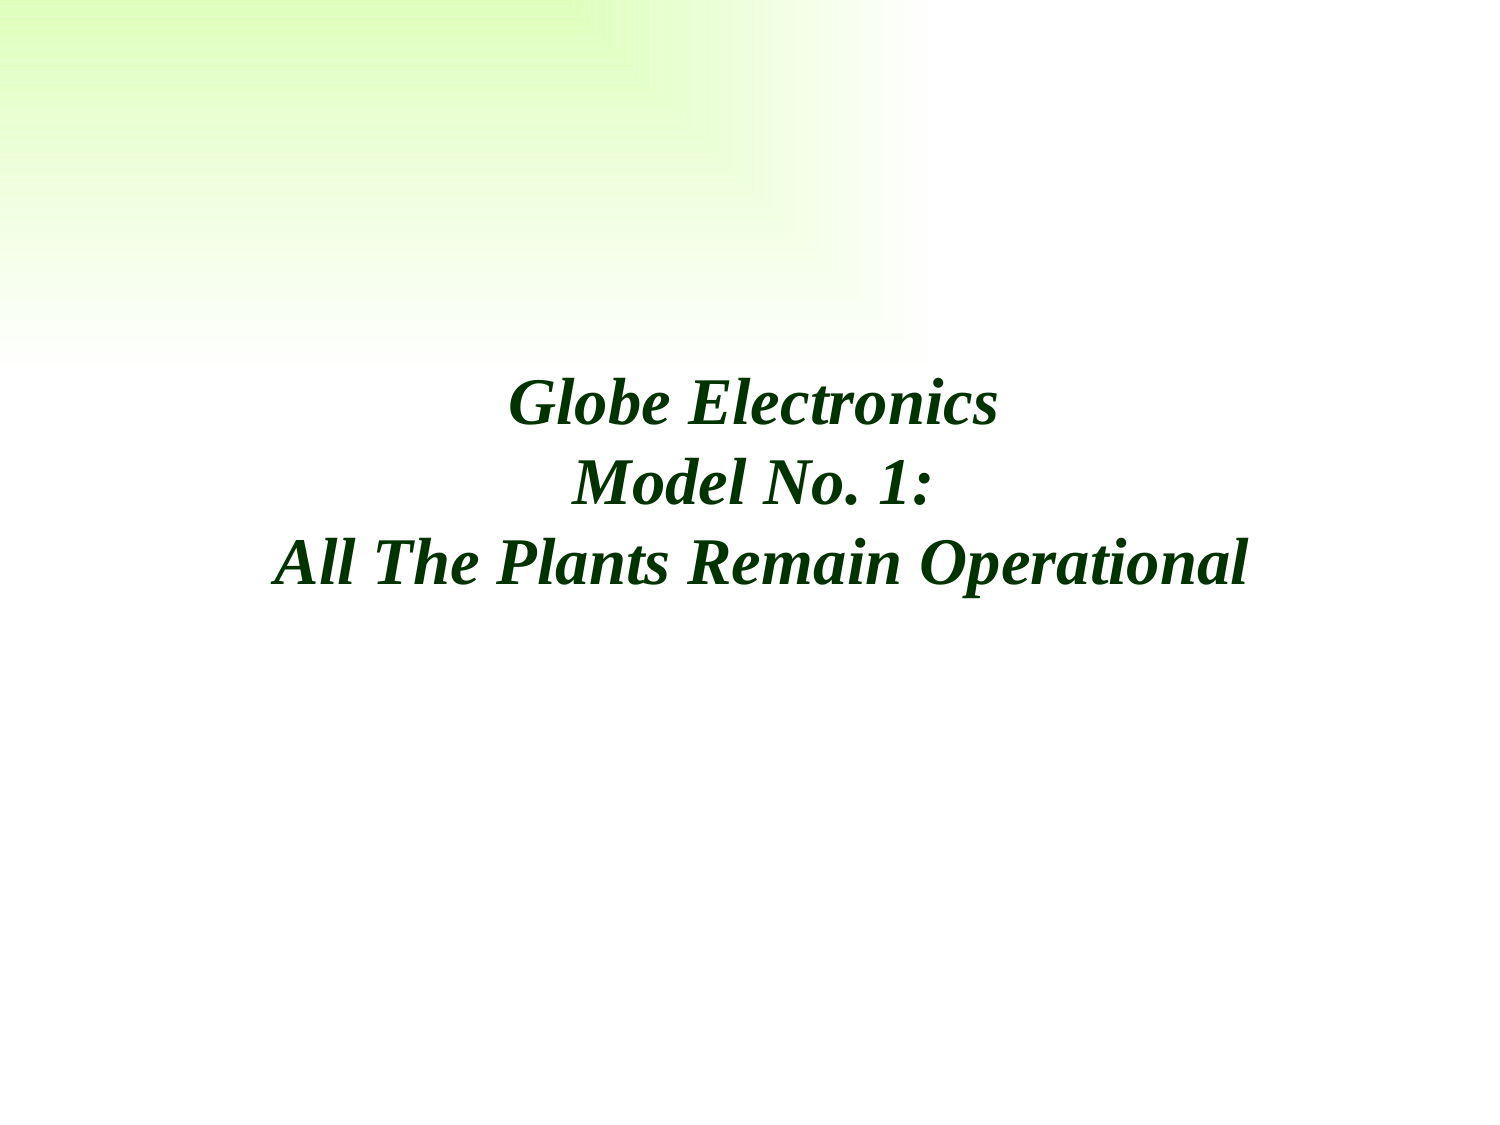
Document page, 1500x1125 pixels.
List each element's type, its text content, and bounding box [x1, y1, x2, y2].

title Globe Electronics Model No. 1: All The Plants Remain Operational [125, 387, 1400, 569]
